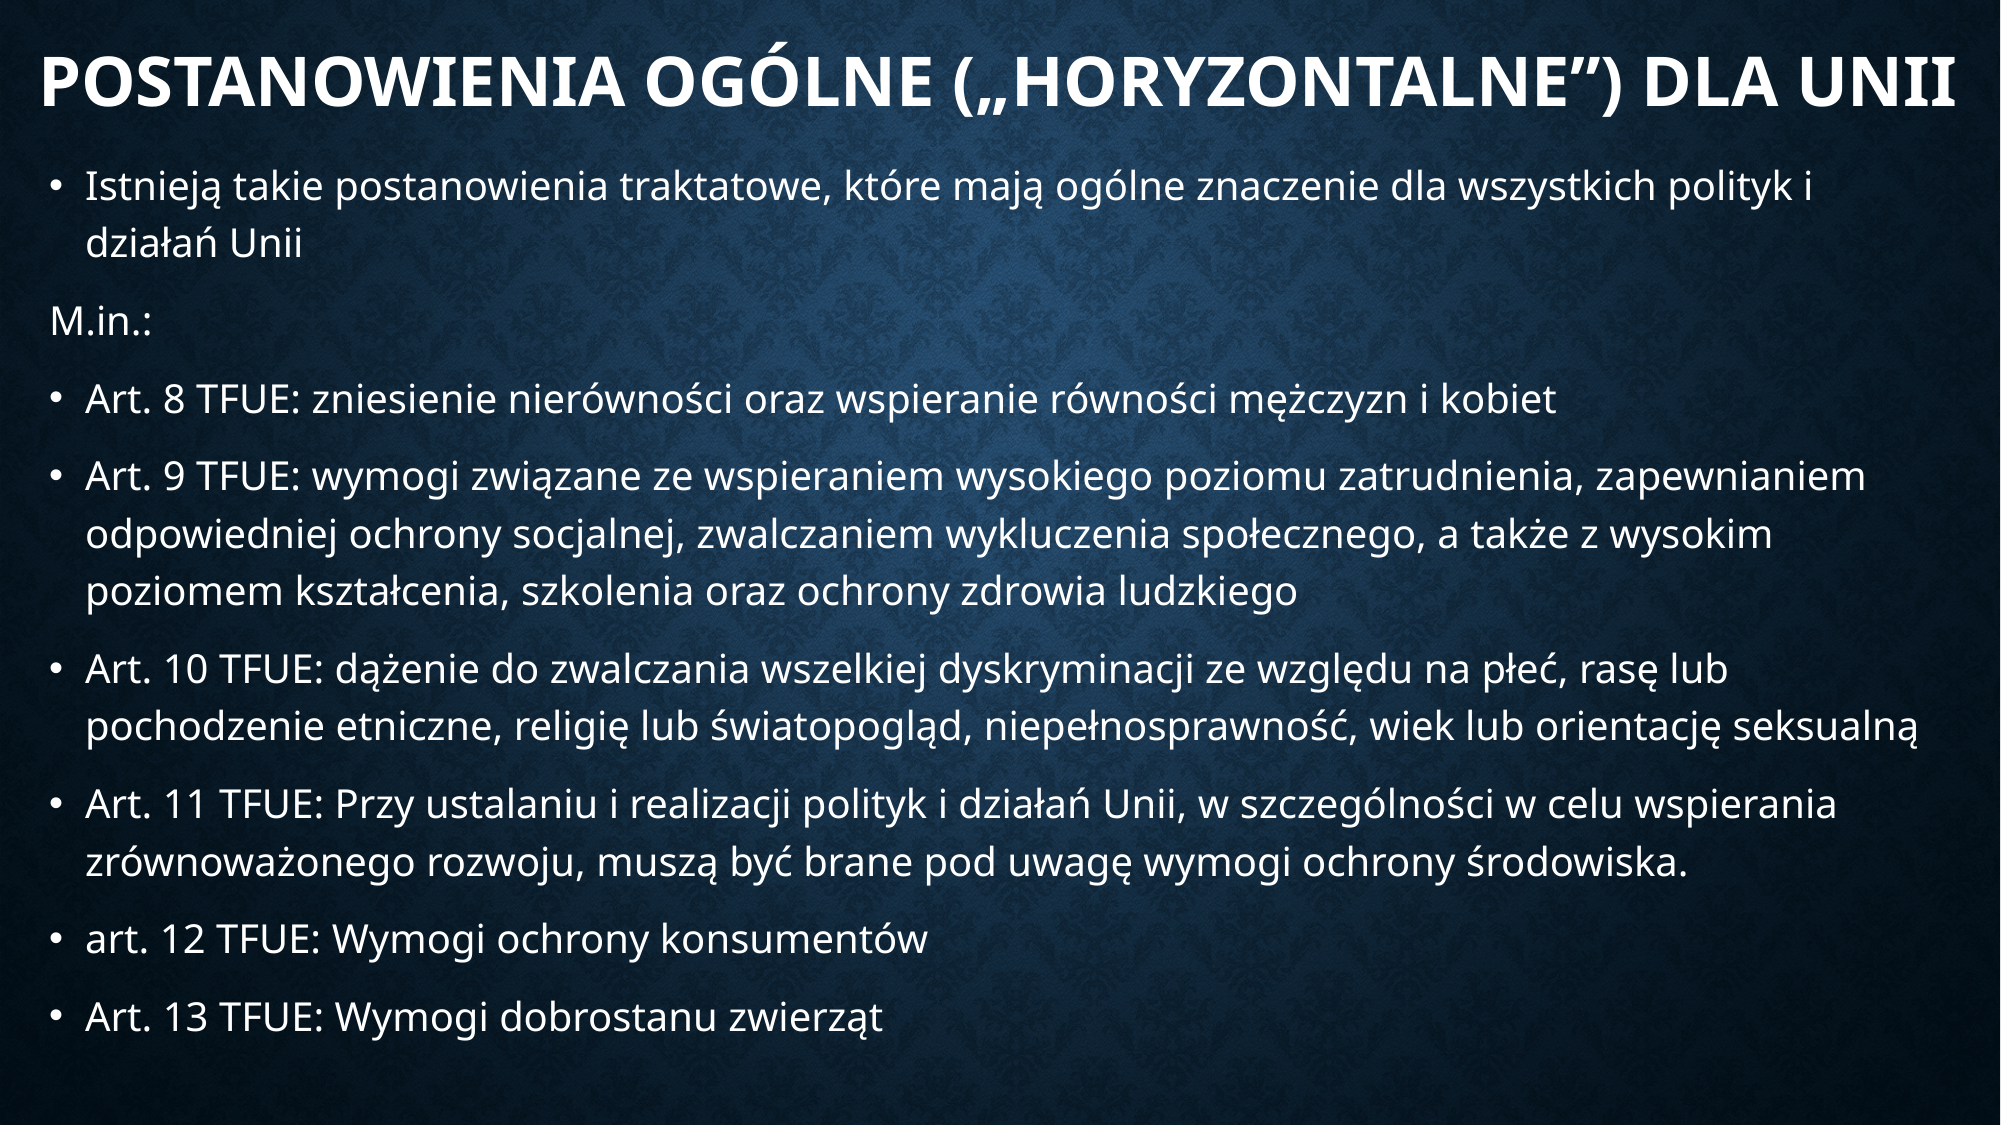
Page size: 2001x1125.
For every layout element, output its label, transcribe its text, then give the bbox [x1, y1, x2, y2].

list Istnieją takie postanowienia traktatowe, które mają ogólne znaczenie dla wszystkich polityk i działań Unii M.in.: Art. 8 TFUE: zniesienie nierówności oraz wspieranie równości mężczyzn i kobiet Art. 9 TFUE: wymogi związane ze wspieraniem wysokiego poziomu zatrudnienia, zapewnianiem odpowiedniej ochrony socjalnej, zwalczaniem wykluczenia społecznego, a także z wysokim poziomem kształcenia, szkolenia oraz ochrony zdrowia ludzkiego Art. 10 TFUE: dążenie do zwalczania wszelkiej dyskryminacji ze względu na płeć, rasę lub pochodzenie etniczne, religię lub światopogląd, niepełnosprawność, wiek lub orientację seksualną Art. 11 TFUE: Przy ustalaniu i realizacji polityk i działań Unii, w szczególności w celu wspierania zrównoważonego rozwoju, muszą być brane pod uwagę wymogi ochrony środowiska. art. 12 TFUE: Wymogi ochrony konsumentów Art. 13 TFUE: Wymogi dobrostanu zwierząt [34, 143, 1949, 1075]
title Postanowienia ogólne („horyzontalne”) dla unii [13, 29, 1983, 139]
